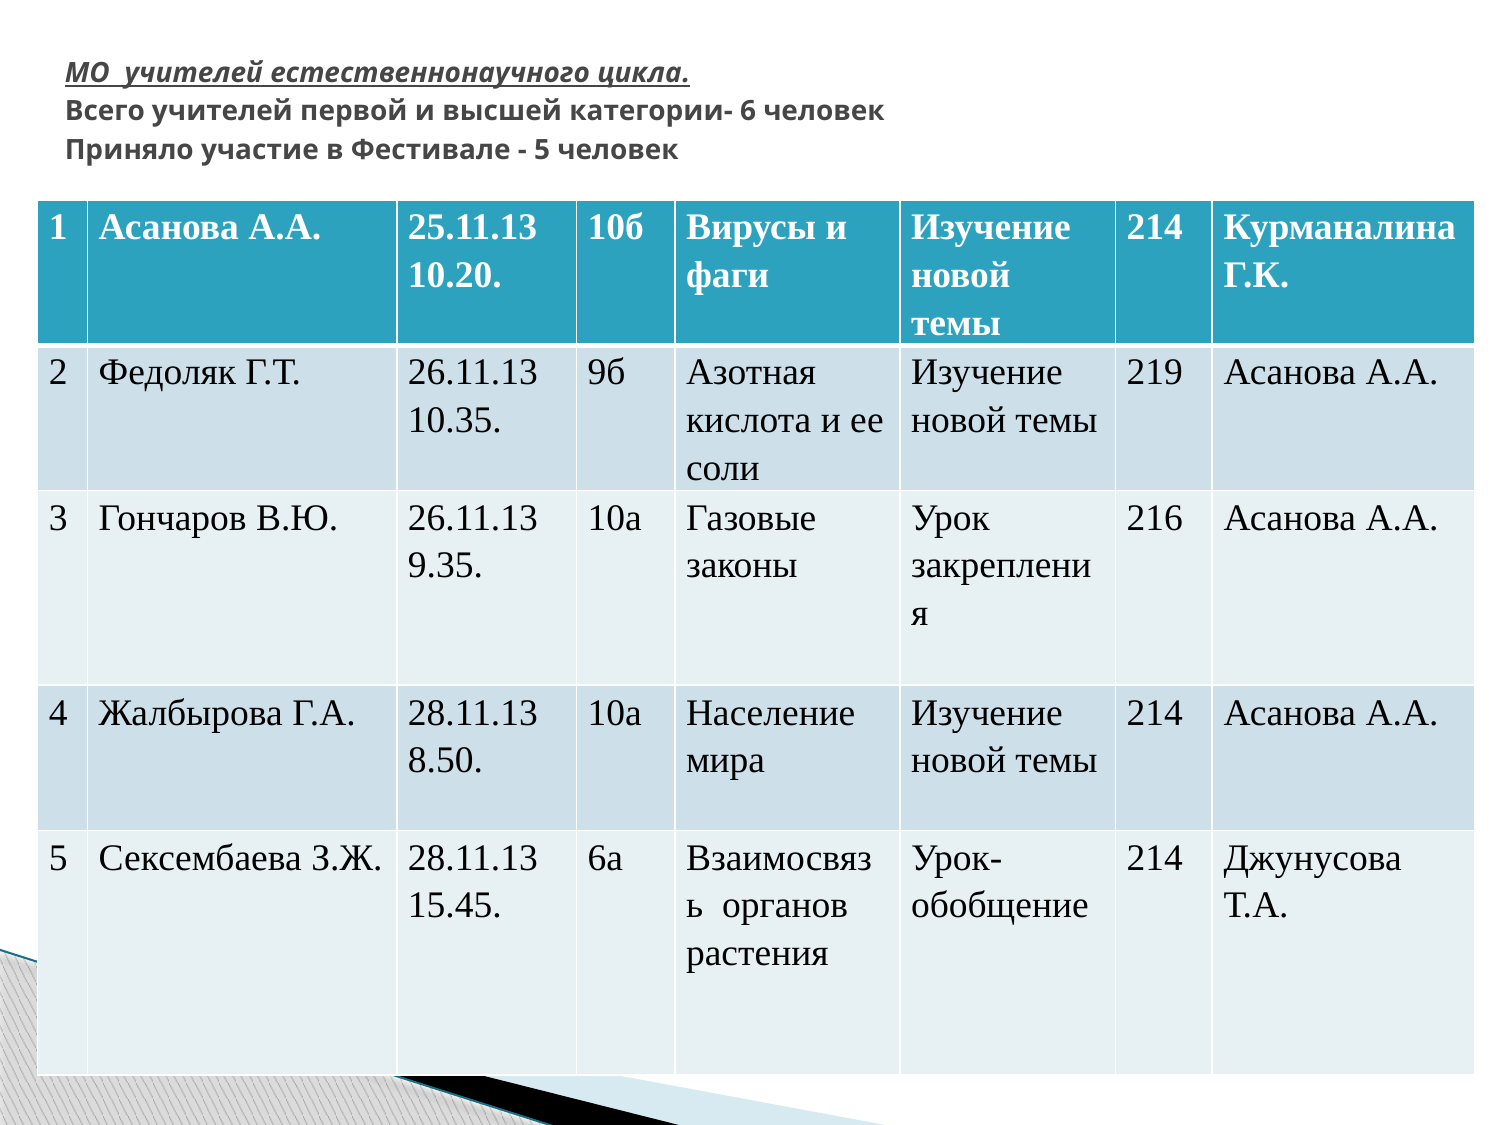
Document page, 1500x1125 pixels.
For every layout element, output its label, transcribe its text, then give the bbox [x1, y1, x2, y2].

table_cell 4 [38, 686, 87, 830]
table_cell 214 [1116, 831, 1211, 1074]
table_cell Сексембаева З.Ж. [88, 831, 396, 1074]
table_header 1 [38, 201, 87, 343]
table_header 214 [1116, 201, 1211, 343]
title МО учителей естественнонаучного цикла. Всего учителей первой и высшей категории- 6 человек Приняло участие в Фестивале - 5 человек [50, 45, 1463, 175]
table_cell Население мира [676, 686, 899, 830]
table_cell 216 [1116, 491, 1211, 684]
table_cell Асанова А.А. [1213, 686, 1474, 830]
table_cell 10а [577, 491, 674, 684]
table_cell 6а [577, 831, 674, 1074]
table_cell Изучение новой темы [901, 686, 1115, 830]
table_header Асанова А.А. [88, 201, 396, 343]
table_cell Урок-обобщение [901, 831, 1115, 1074]
table_header Курманалина Г.К. [1213, 201, 1474, 343]
table_cell 28.11.13 15.45. [398, 831, 576, 1074]
table_header 10б [577, 201, 674, 343]
table_cell Гончаров В.Ю. [88, 491, 396, 684]
table_cell 9б [577, 348, 674, 490]
table_cell Джунусова Т.А. [1213, 831, 1474, 1074]
table_cell Урок закрепления [901, 491, 1115, 684]
table_cell Изучение новой темы [901, 348, 1115, 490]
table_header Изучение новой темы [901, 201, 1115, 343]
table_cell 3 [38, 491, 87, 684]
table_cell Федоляк Г.Т. [88, 348, 396, 490]
table_cell 28.11.13 8.50. [398, 686, 576, 830]
table_cell Асанова А.А. [1213, 491, 1474, 684]
table_cell 26.11.13 10.35. [398, 348, 576, 490]
table_cell 10а [577, 686, 674, 830]
table_cell Жалбырова Г.А. [88, 686, 396, 830]
table_cell 5 [38, 831, 87, 1074]
table_cell Взаимосвязь органов растения [676, 831, 899, 1074]
table_cell Газовые законы [676, 491, 899, 684]
table_cell Асанова А.А. [1213, 348, 1474, 490]
table_cell 2 [38, 348, 87, 490]
table_header 25.11.13 10.20. [398, 201, 576, 343]
table_cell Азотная кислота и ее соли [676, 348, 899, 490]
table_header Вирусы и фаги [676, 201, 899, 343]
table_cell 219 [1116, 348, 1211, 490]
table_cell 26.11.13 9.35. [398, 491, 576, 684]
table_cell 214 [1116, 686, 1211, 830]
